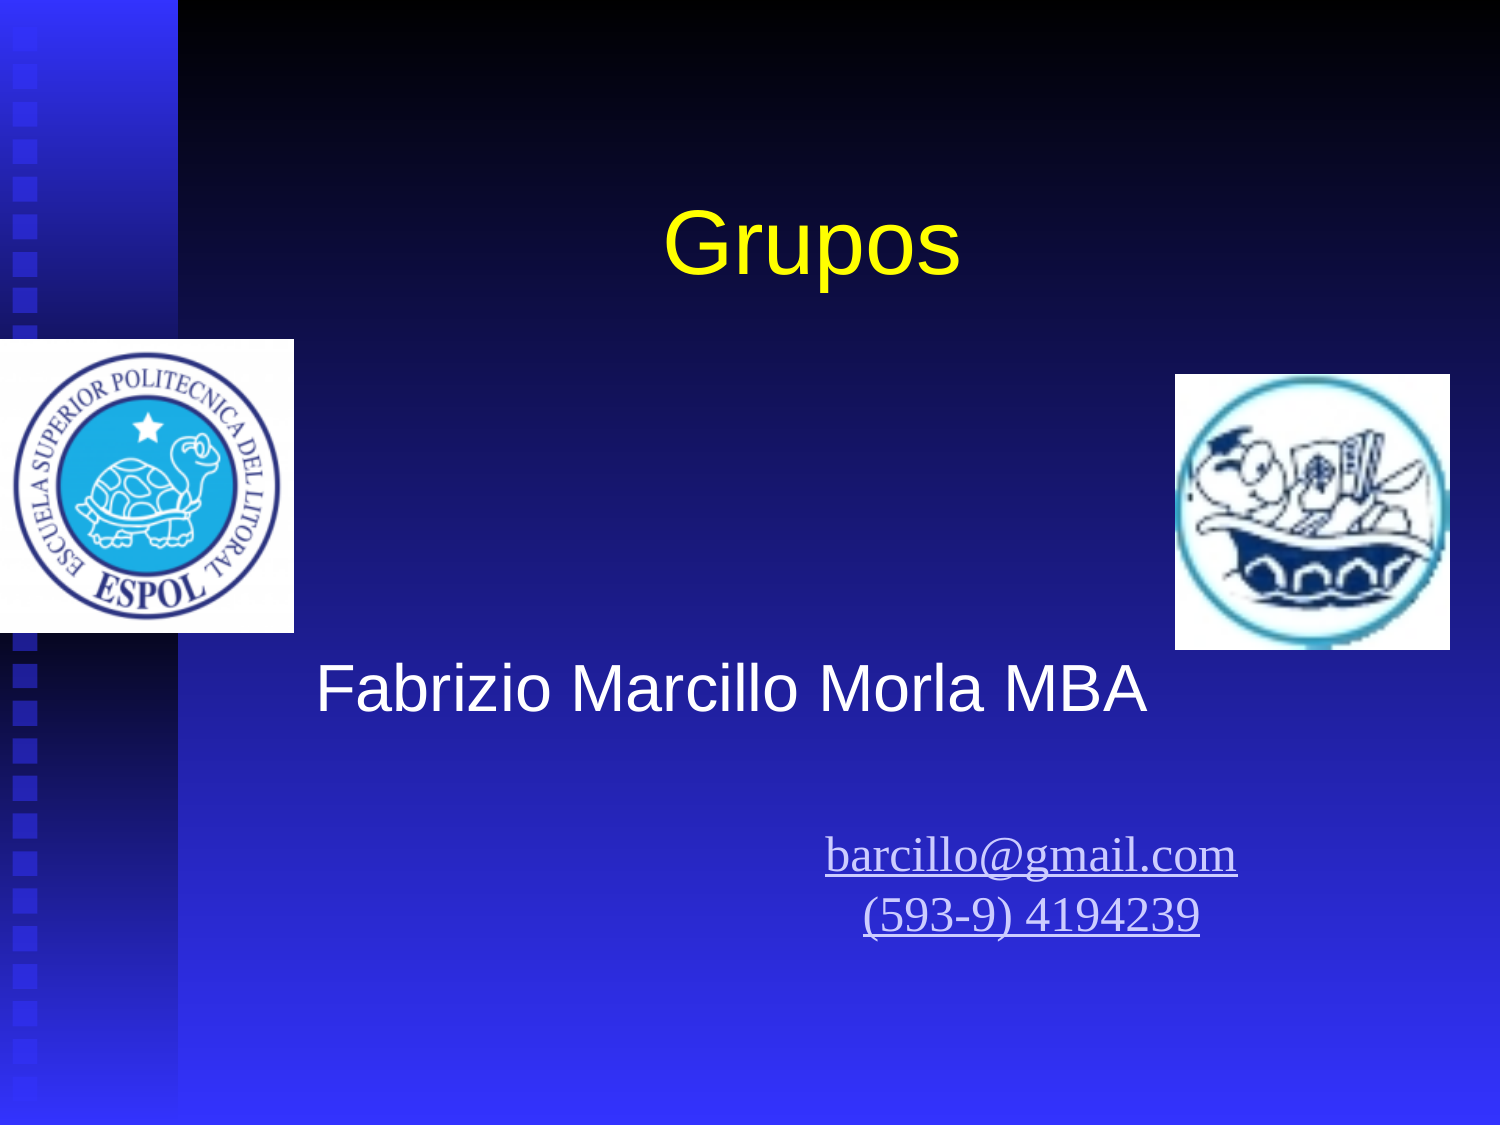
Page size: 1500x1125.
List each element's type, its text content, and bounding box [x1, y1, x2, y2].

subtitle Fabrizio Marcillo Morla MBA [299, 637, 1351, 776]
text_box barcillo@gmail.com (593-9) 4194239 [810, 813, 1253, 1042]
picture [1174, 374, 1451, 650]
picture [0, 339, 295, 634]
title Grupos [174, 99, 1451, 376]
